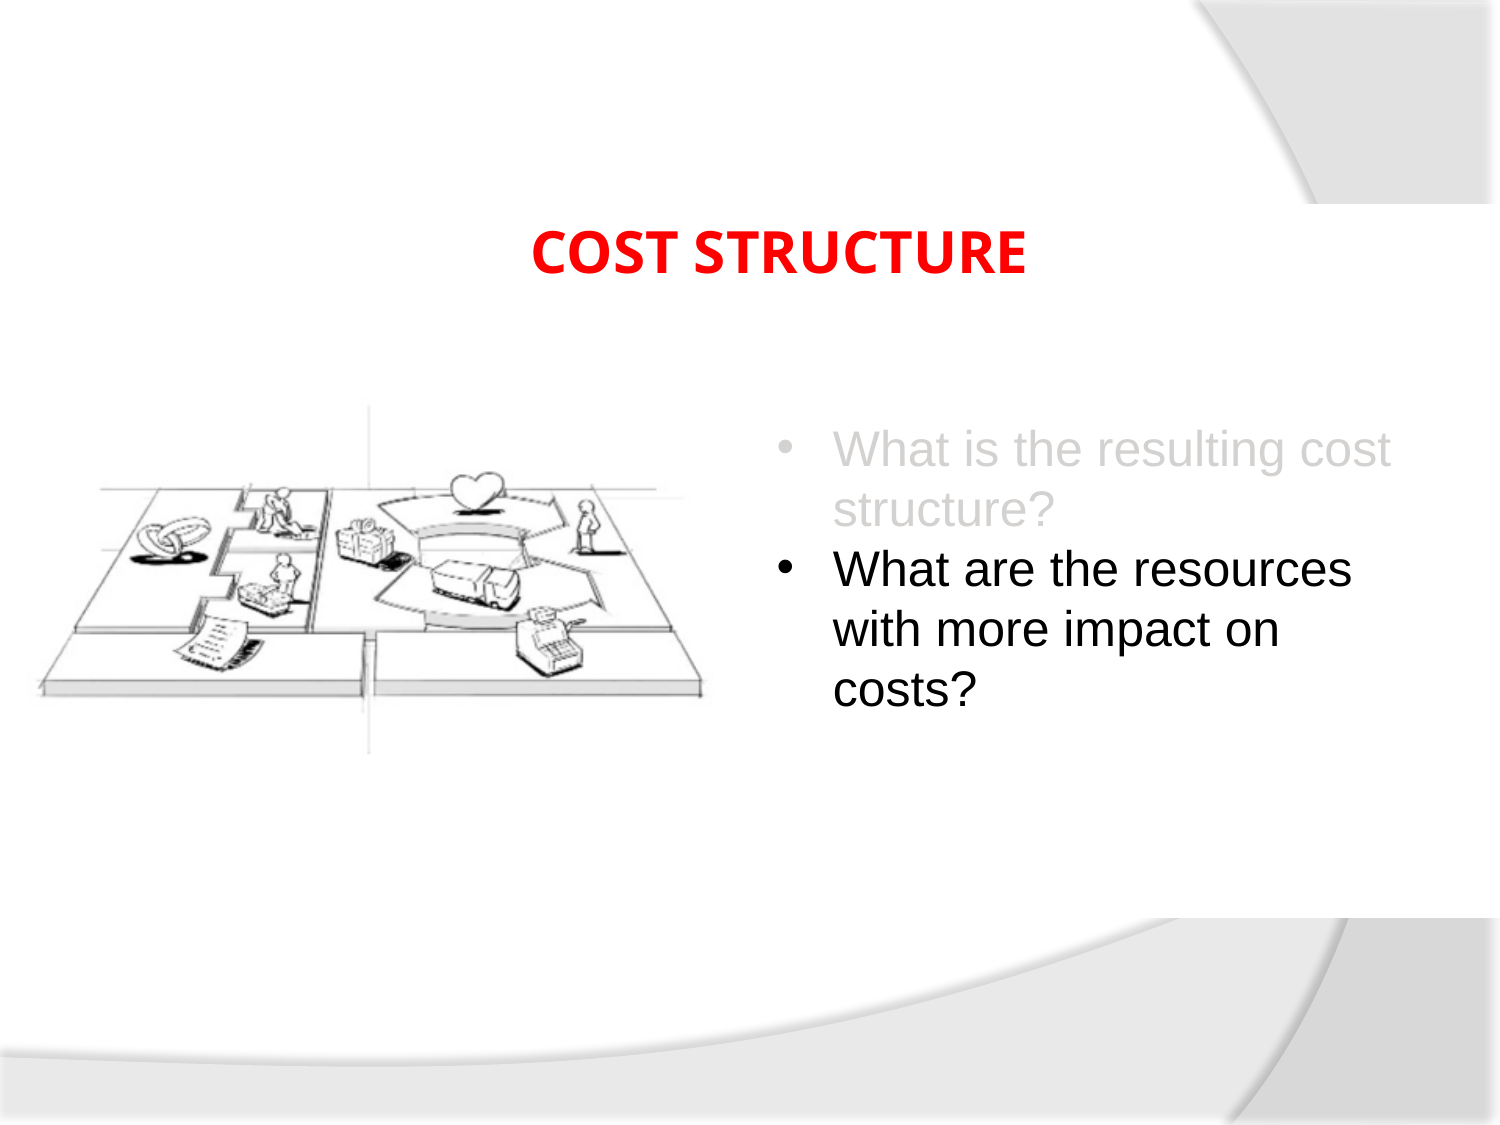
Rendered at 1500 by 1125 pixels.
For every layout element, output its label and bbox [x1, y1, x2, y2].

picture [0, 203, 1500, 918]
